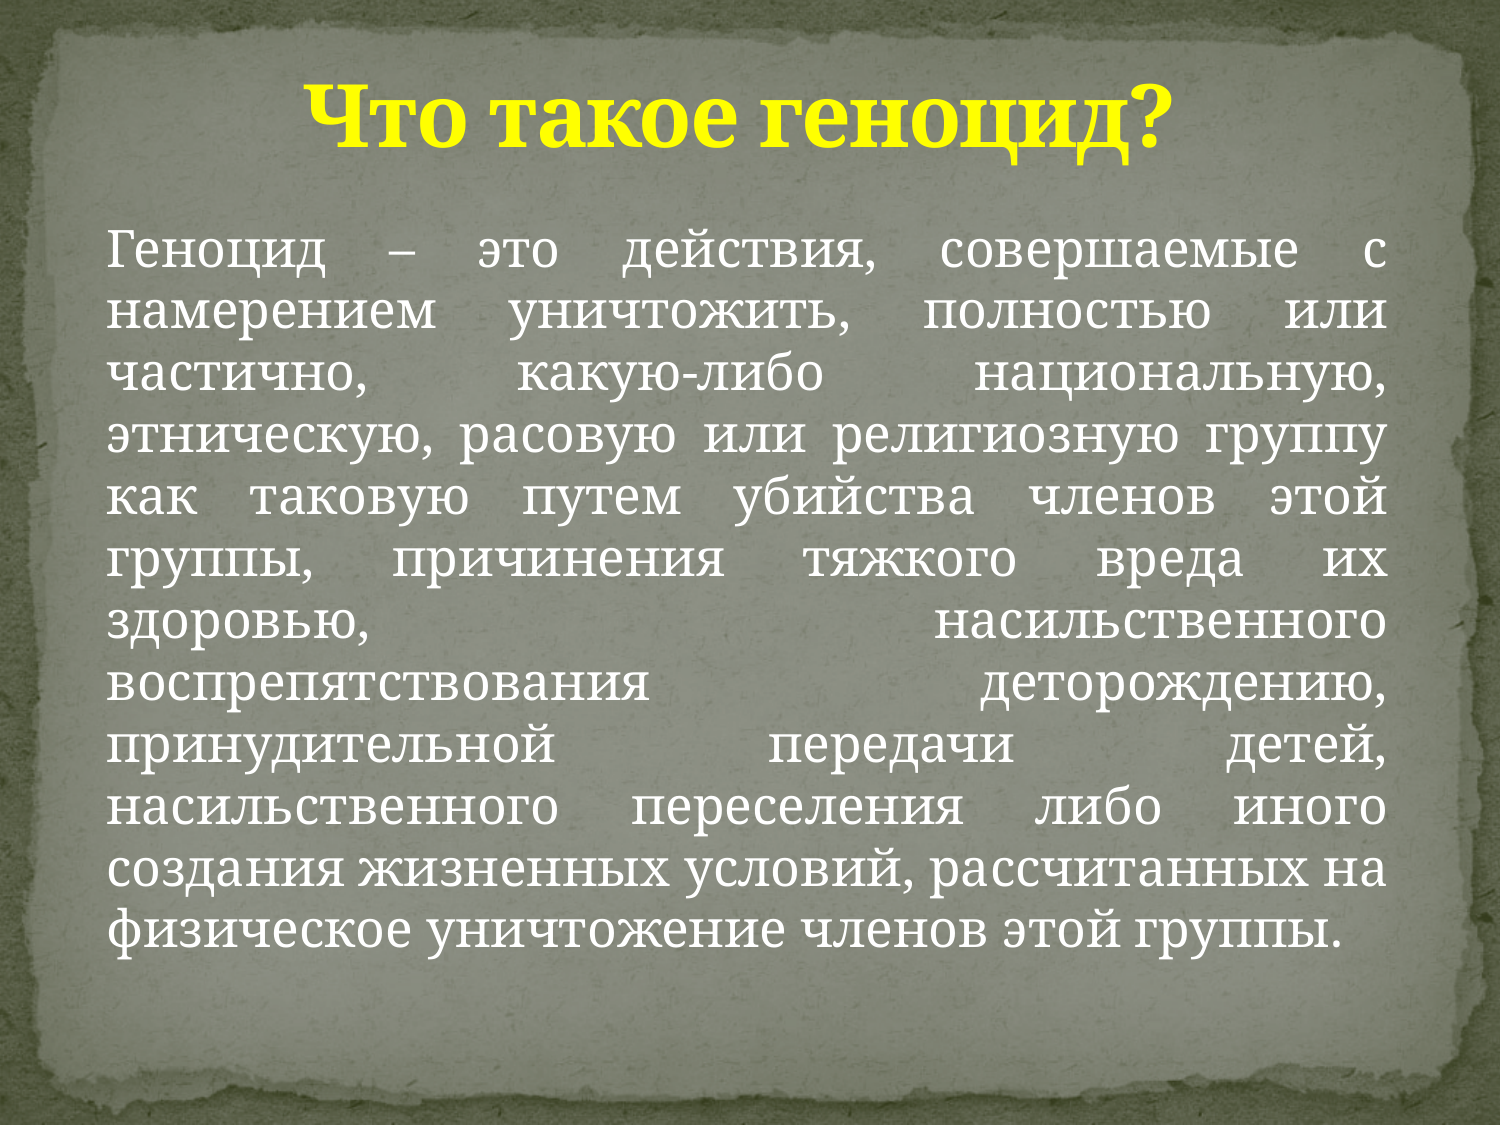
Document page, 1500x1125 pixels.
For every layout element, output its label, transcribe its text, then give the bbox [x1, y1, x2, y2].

title Что такое геноцид? [64, 0, 1415, 172]
list Геноцид – это действия, совершаемые с намерением уничтожить, полностью или частично, какую-либо национальную, этническую, расовую или религиозную группу как таковую путем убийства членов этой группы, причинения тяжкого вреда их здоровью, насильственного воспрепятствования деторождению, принудительной передачи детей, насильственного переселения либо иного создания жизненных условий, рассчитанных на физическое уничтожение членов этой группы. [53, 208, 1404, 994]
